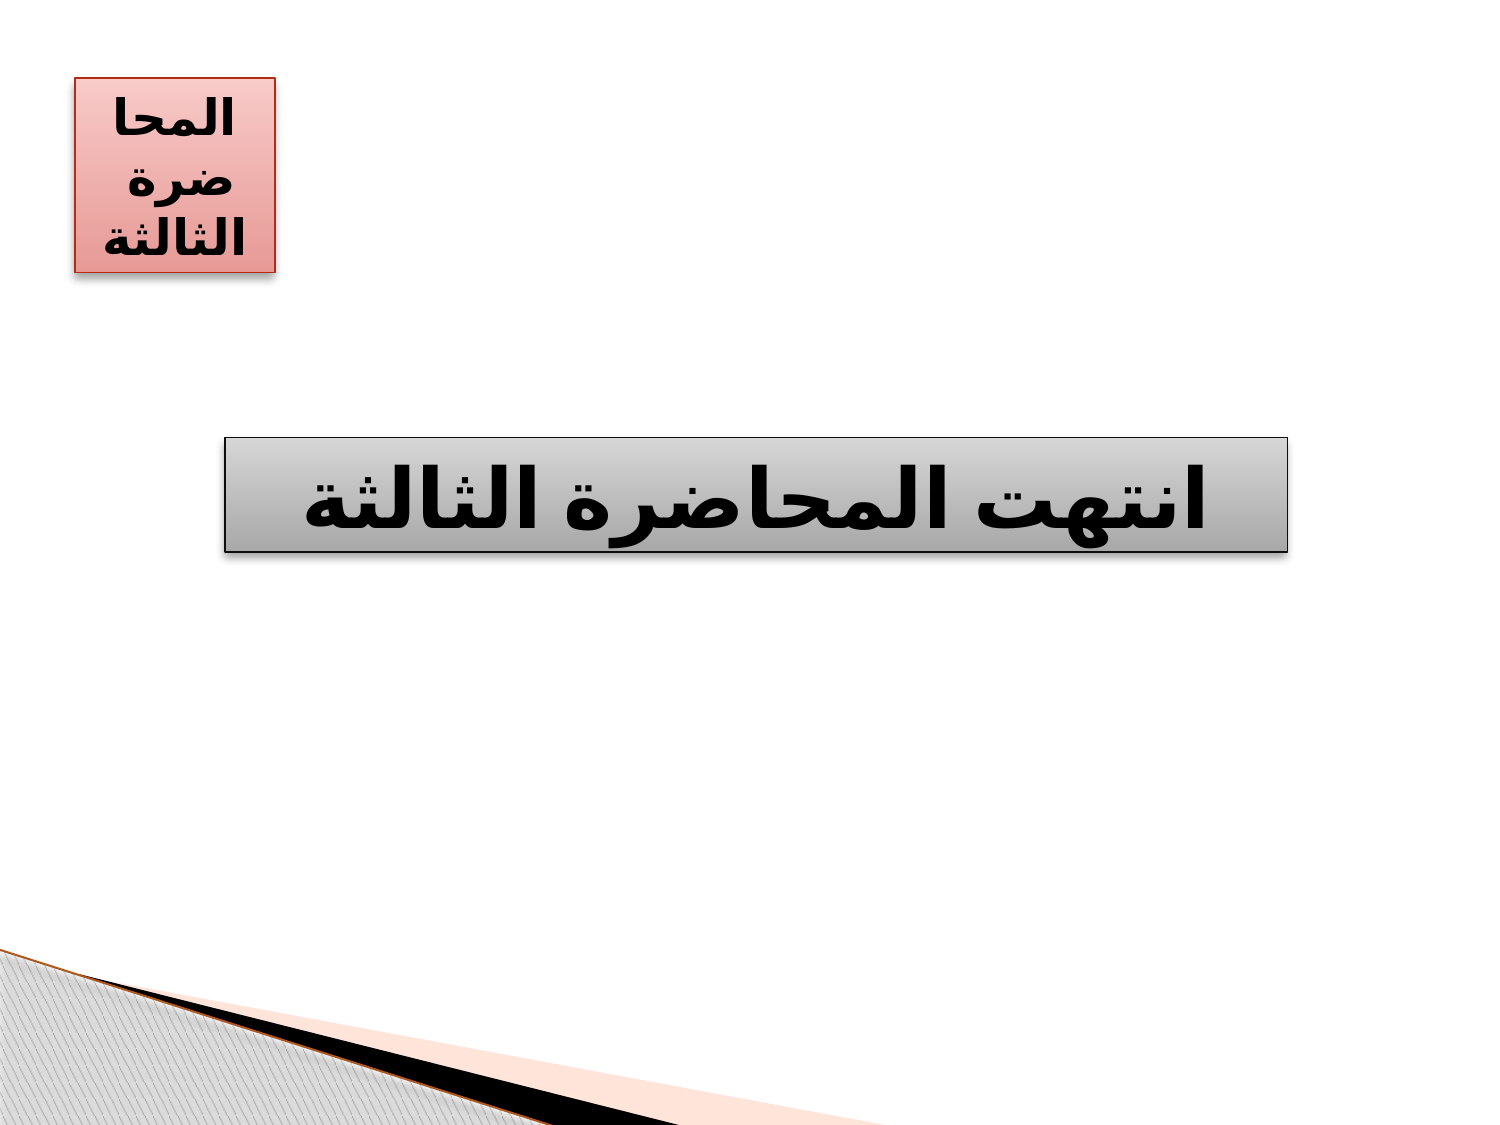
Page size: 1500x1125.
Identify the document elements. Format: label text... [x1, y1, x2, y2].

text_box المحاضرة الثالثة [74, 77, 276, 273]
text_box انتهت المحاضرة الثالثة [224, 437, 1288, 553]
